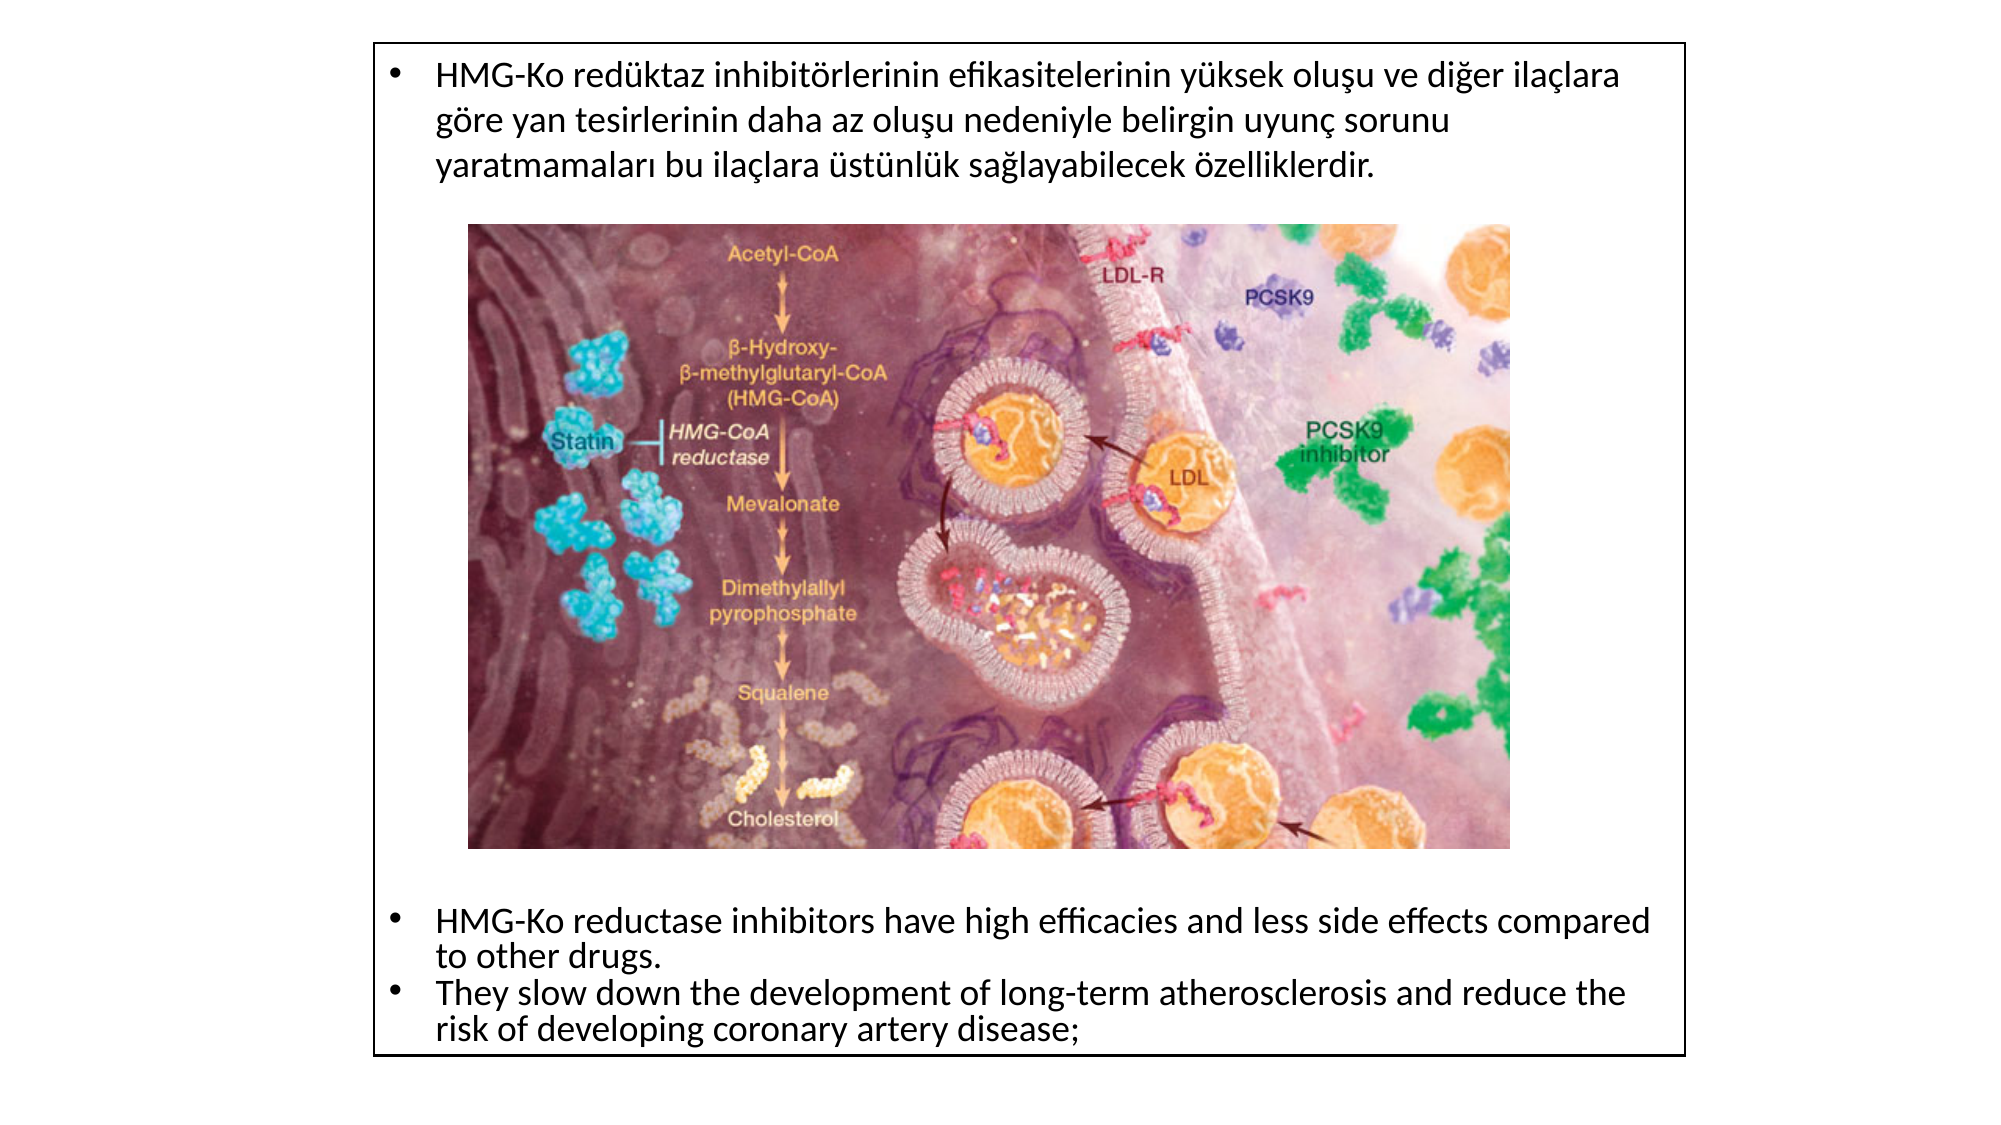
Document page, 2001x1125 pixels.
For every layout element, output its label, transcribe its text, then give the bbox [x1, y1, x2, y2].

picture [468, 224, 1510, 849]
text_box HMG-Ko redüktaz inhibitörlerinin efikasitelerinin yüksek oluşu ve diğer ilaçlara göre yan tesirlerinin daha az oluşu nedeniyle belirgin uyunç sorunu yaratmamaları bu ilaçlara üstünlük sağlayabilecek özelliklerdir. HMG-Ko reductase inhibitors have high efficacies and less side effects compared to other drugs. They slow down the development of long-term atherosclerosis and reduce the risk of developing coronary artery disease; [373, 42, 1686, 1057]
